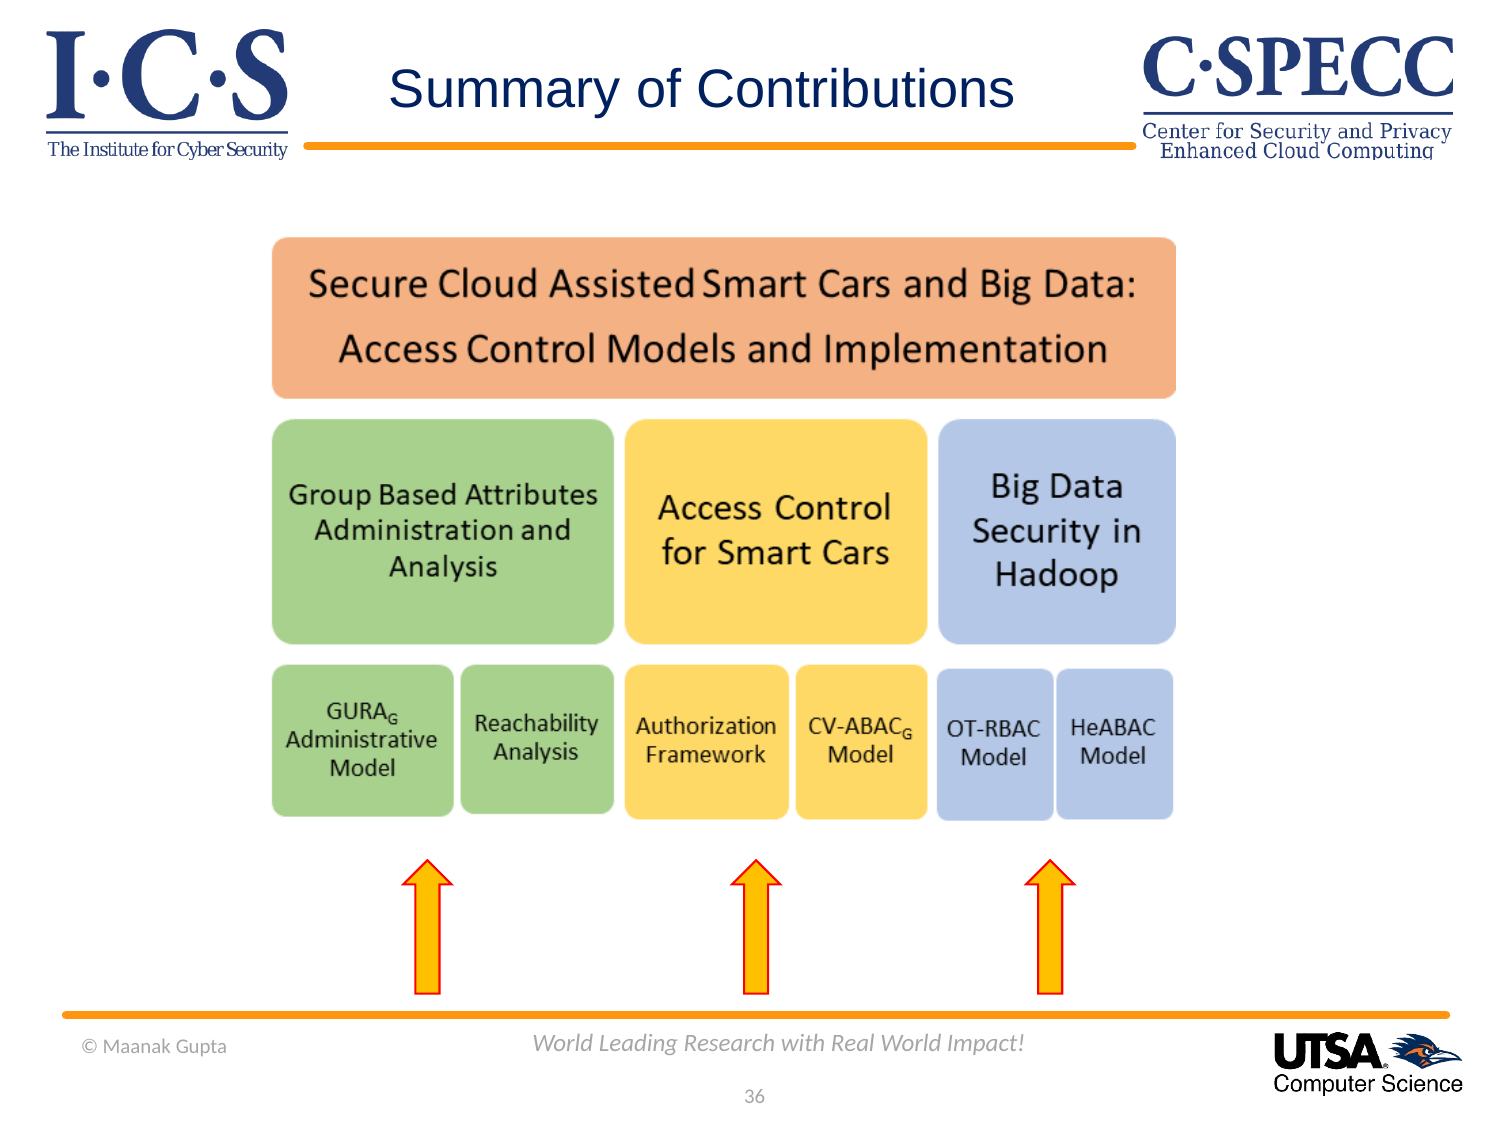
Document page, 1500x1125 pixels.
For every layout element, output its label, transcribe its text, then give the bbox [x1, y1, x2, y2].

picture [46, 29, 288, 160]
text_box [729, 858, 783, 995]
picture [1264, 1022, 1473, 1098]
picture [264, 232, 1176, 825]
picture [1143, 36, 1453, 160]
text_box [1023, 858, 1077, 995]
slide_number 36 [719, 1065, 781, 1125]
title Summary of Contributions [298, 51, 1108, 127]
text_box [400, 858, 455, 995]
